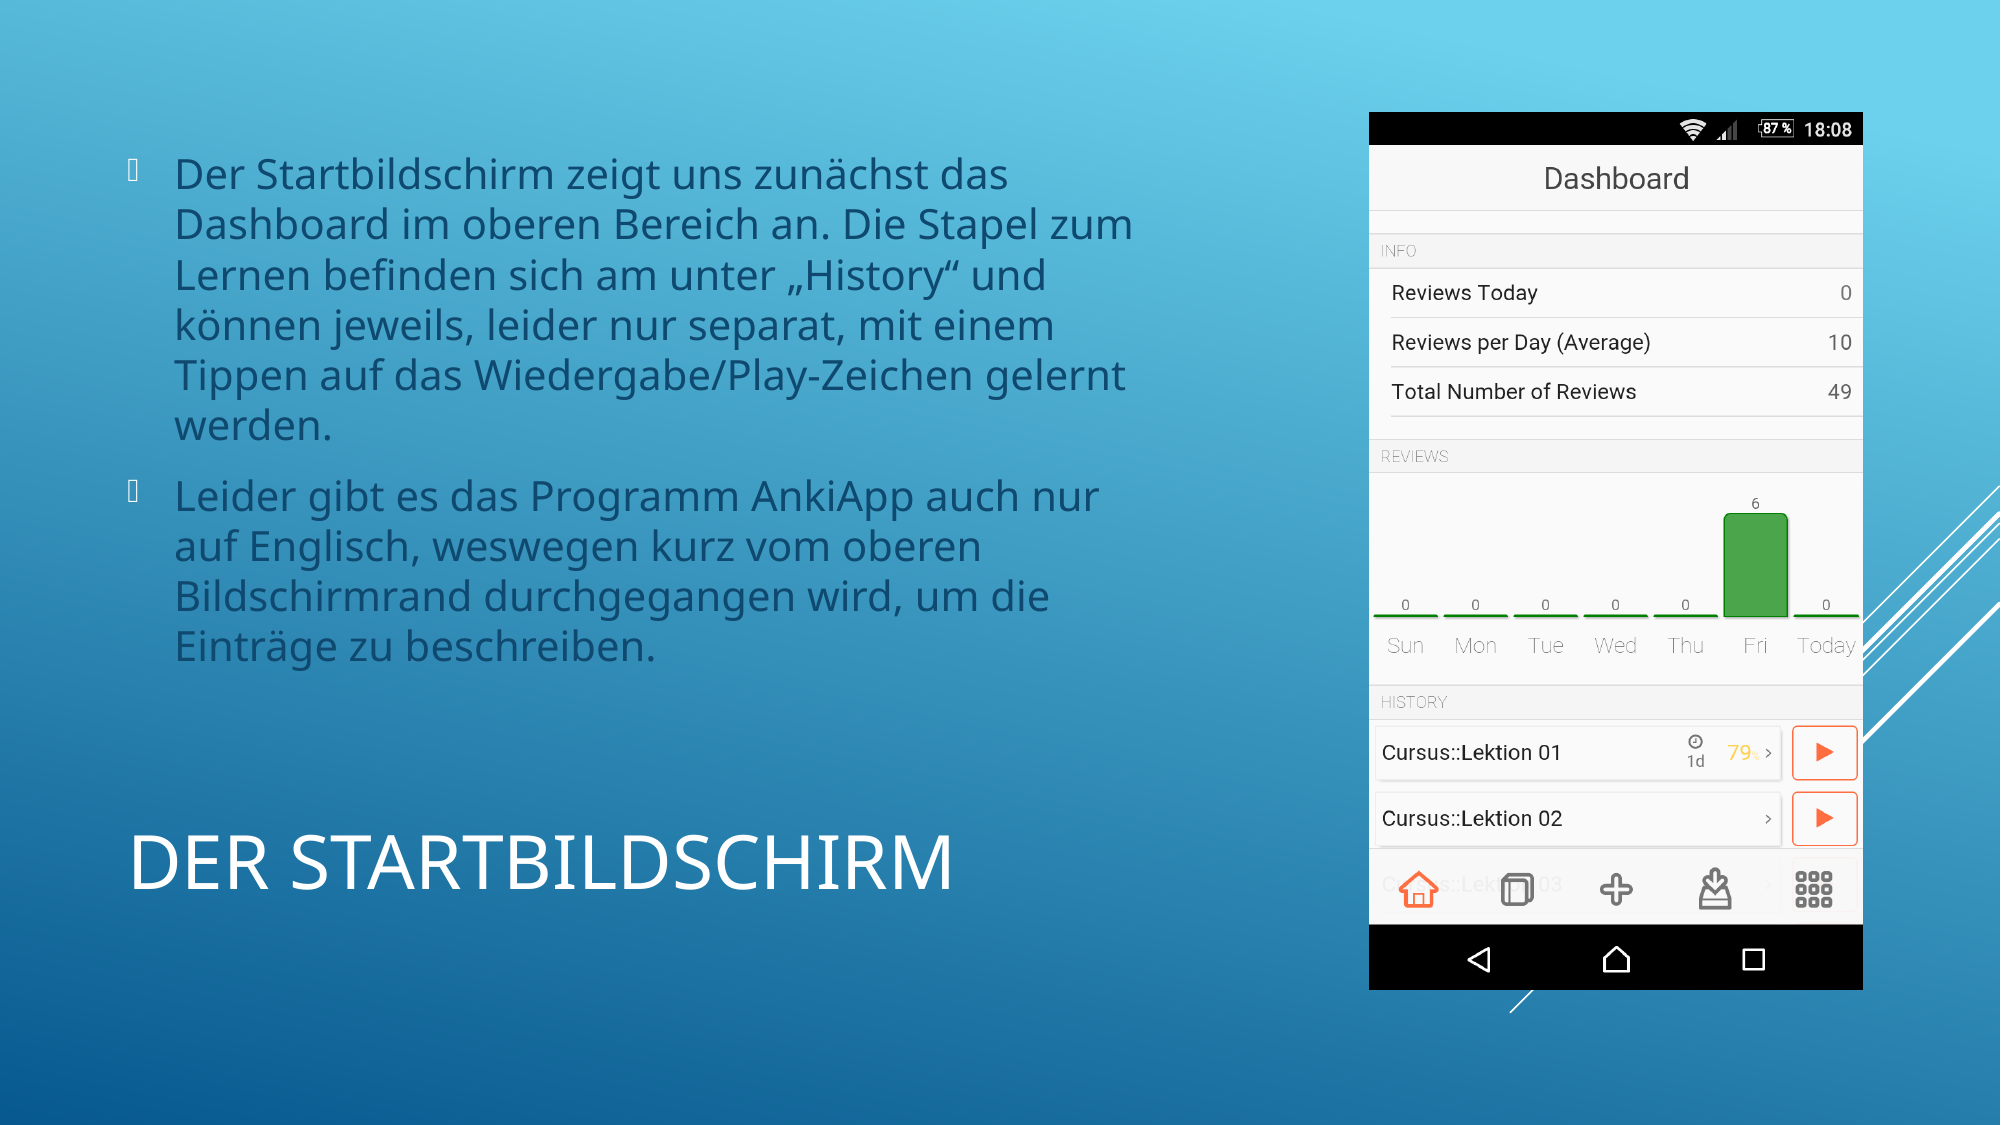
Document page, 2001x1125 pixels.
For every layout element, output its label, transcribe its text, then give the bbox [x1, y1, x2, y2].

picture [1369, 112, 1864, 990]
list Der Startbildschirm zeigt uns zunächst das Dashboard im oberen Bereich an. Die Stapel zum Lernen befinden sich am unter „History“ und können jeweils, leider nur separat, mit einem Tippen auf das Wiedergabe/Play-Zeichen gelernt werden. Leider gibt es das Programm AnkiApp auch nur auf Englisch, weswegen kurz vom oberen Bildschirmrand durchgegangen wird, um die Einträge zu beschreiben. [112, 112, 1182, 706]
title Der Startbildschirm [112, 736, 1369, 984]
